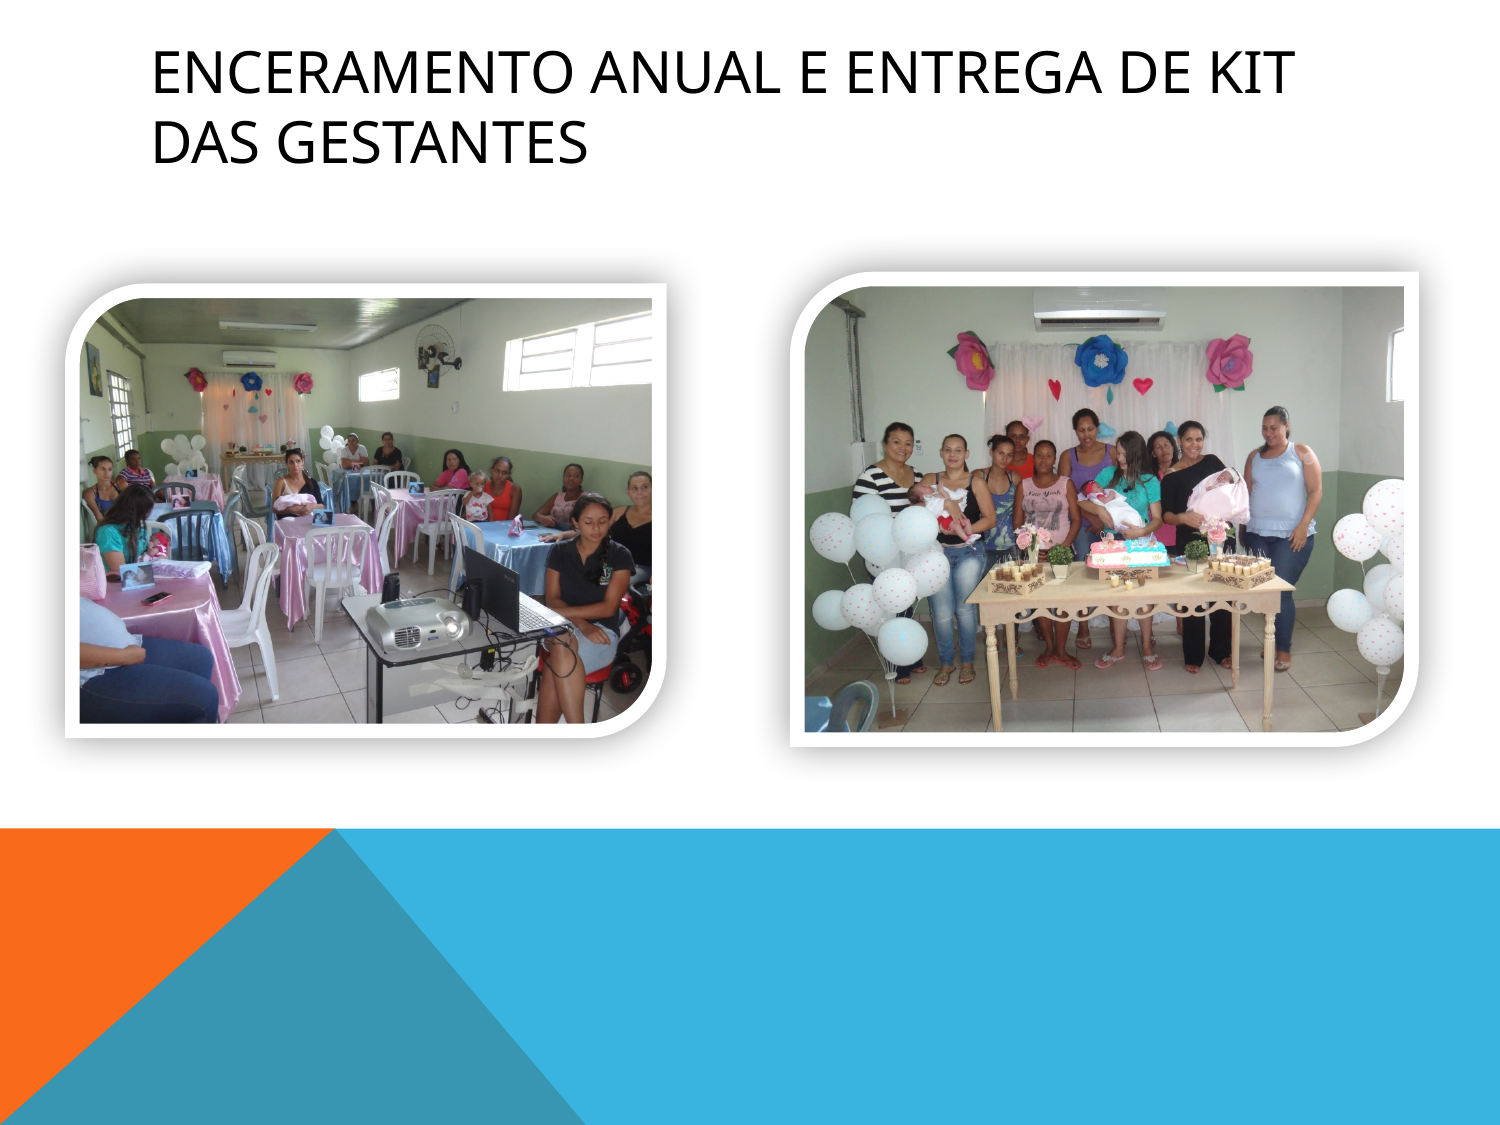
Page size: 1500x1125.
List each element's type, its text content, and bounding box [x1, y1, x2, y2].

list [796, 278, 1412, 740]
title Enceramento anual e entrega de kit das gestantes [135, 60, 1369, 150]
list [72, 290, 660, 732]
